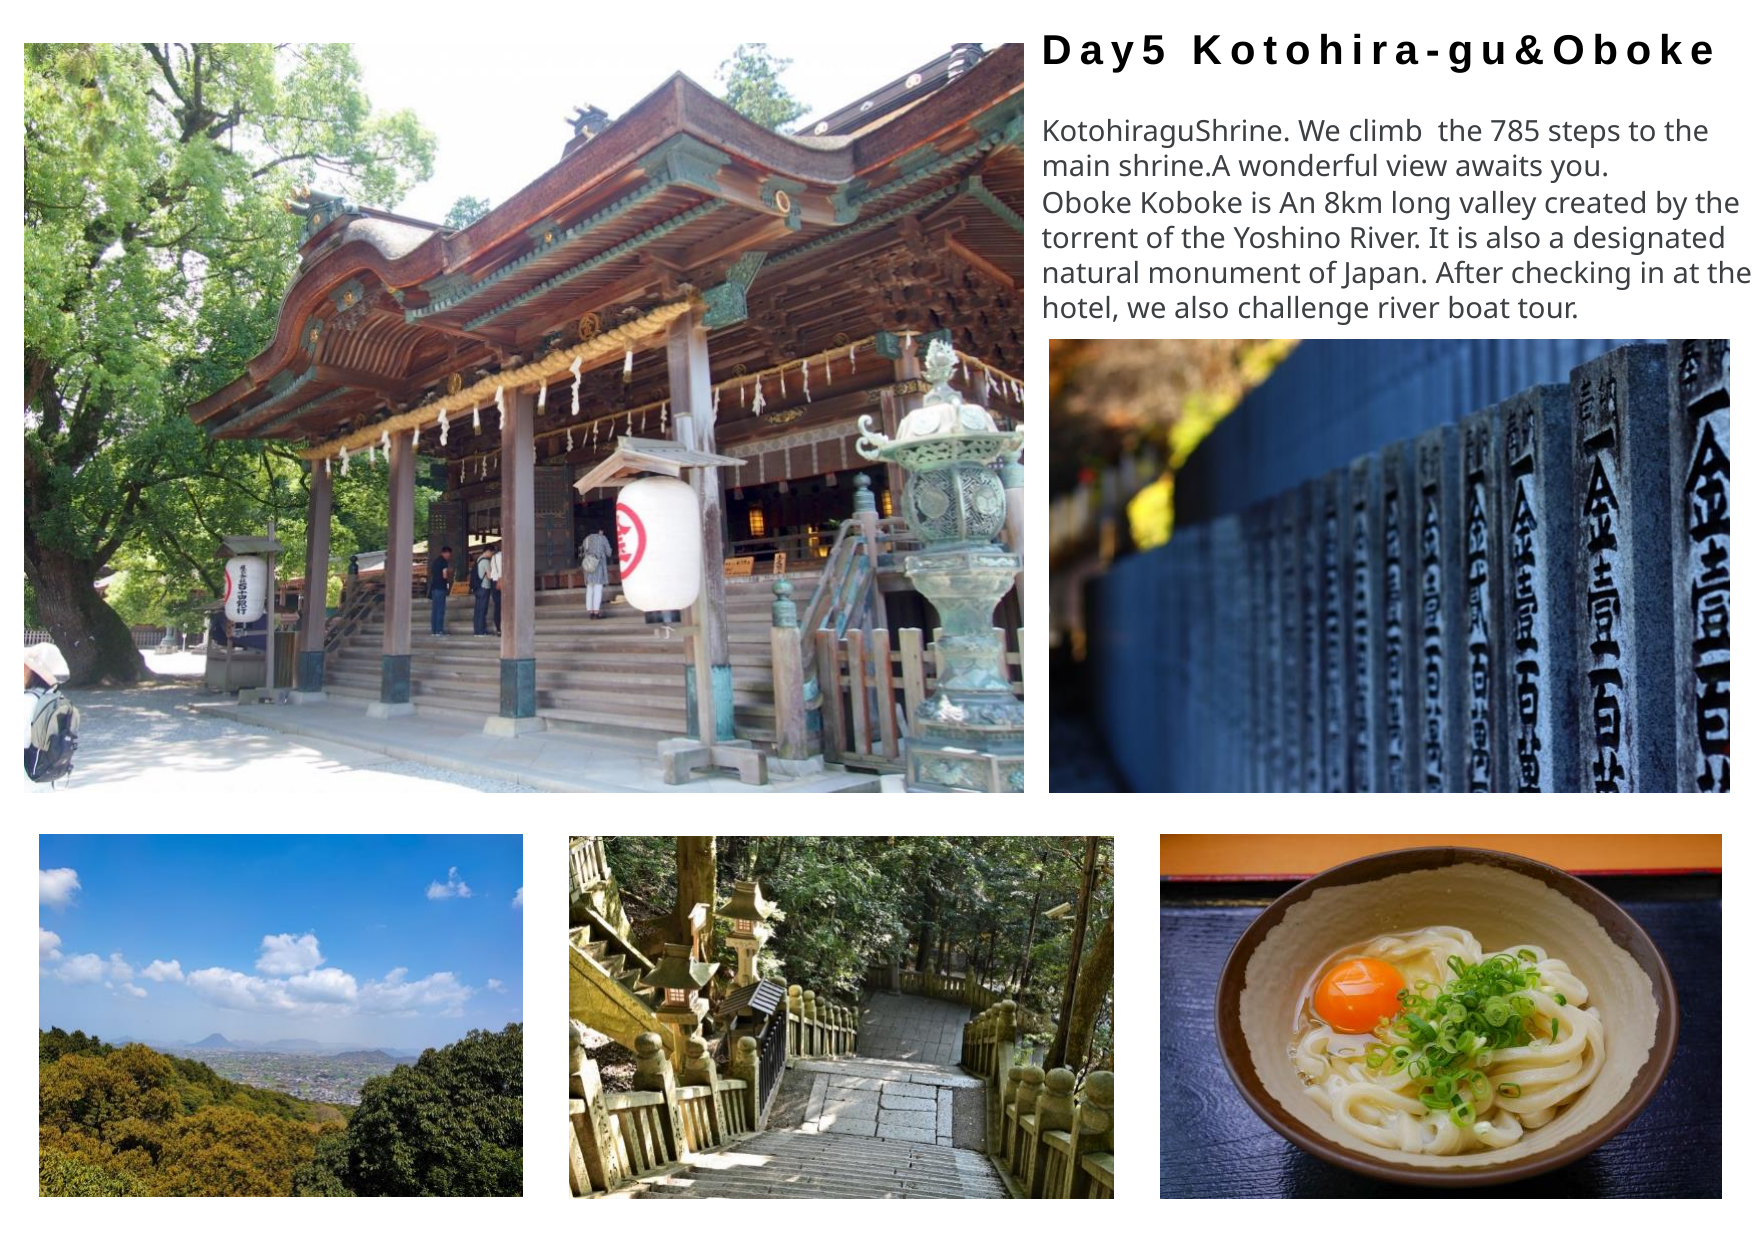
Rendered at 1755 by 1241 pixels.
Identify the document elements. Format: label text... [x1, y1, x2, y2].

picture [568, 835, 1114, 1199]
picture [1159, 834, 1722, 1199]
text_box Day5 Kotohira-gu&Oboke KotohiraguShrine. We climb the 785 steps to the main shrine.A wonderful view awaits you. Oboke Koboke is An 8km long valley created by the torrent of the Yoshino River. It is also a designated natural monument of Japan. After checking in at the hotel, we also challenge river boat tour. [1039, 20, 1755, 325]
picture [39, 834, 524, 1198]
picture [24, 43, 1024, 793]
picture [1049, 338, 1730, 793]
